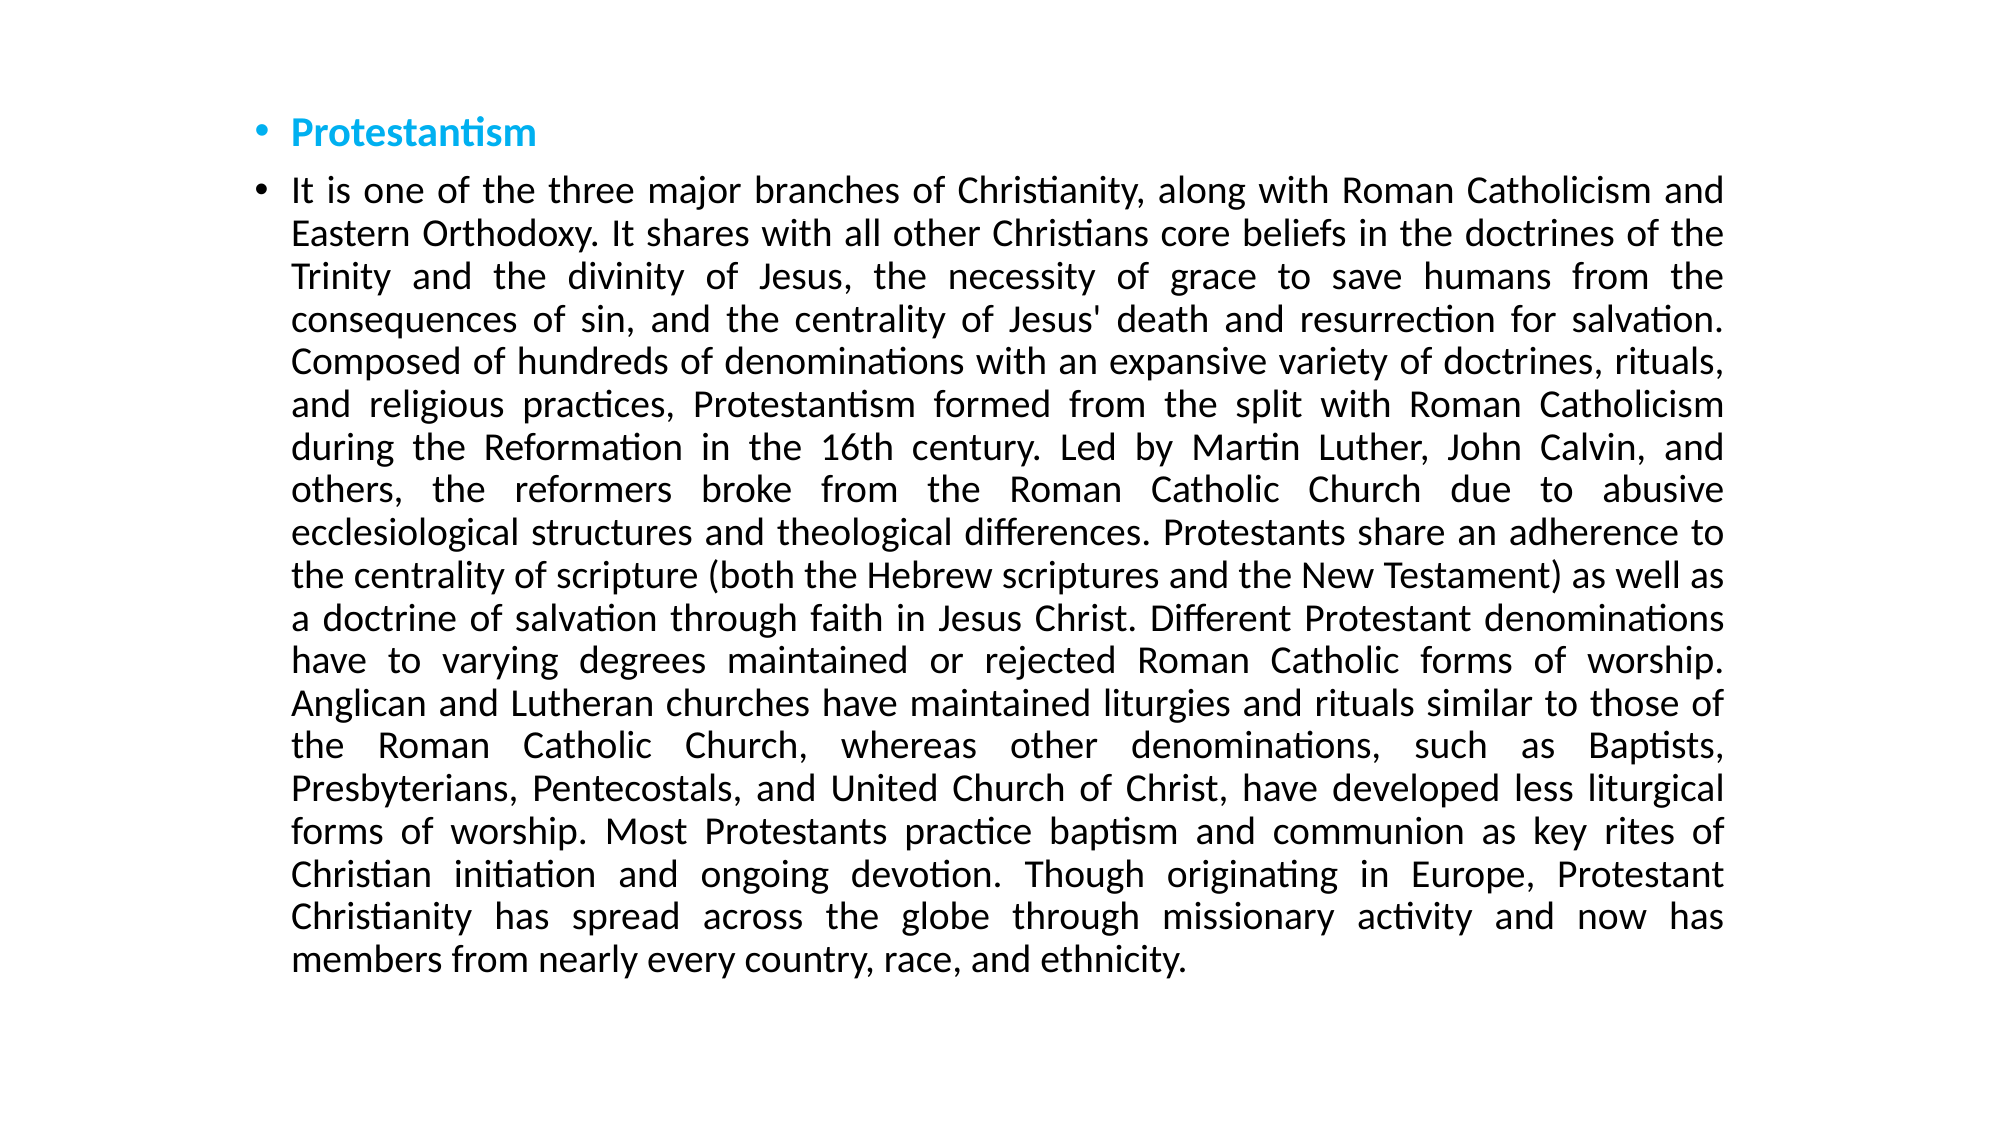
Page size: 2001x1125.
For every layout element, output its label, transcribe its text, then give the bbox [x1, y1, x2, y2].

list Protestantism It is one of the three major branches of Christianity, along with Roman Catholicism and Eastern Orthodoxy. It shares with all other Christians core beliefs in the doctrines of the Trinity and the divinity of Jesus, the necessity of grace to save humans from the consequences of sin, and the centrality of Jesus' death and resurrection for salvation. Composed of hundreds of denominations with an expansive variety of doctrines, rituals, and religious practices, Protestantism formed from the split with Roman Catholicism during the Reformation in the 16th century. Led by Martin Luther, John Calvin, and others, the reformers broke from the Roman Catholic Church due to abusive ecclesiological structures and theological differences. Protestants share an adherence to the centrality of scripture (both the Hebrew scriptures and the New Testament) as well as a doctrine of salvation through faith in Jesus Christ. Different Protestant denominations have to varying degrees maintained or rejected Roman Catholic forms of worship. Anglican and Lutheran churches have maintained liturgies and rituals similar to those of the Roman Catholic Church, whereas other denominations, such as Baptists, Presbyterians, Pentecostals, and United Church of Christ, have developed less liturgical forms of worship. Most Protestants practice baptism and communion as key rites of Christian initiation and ongoing devotion. Though originating in Europe, Protestant Christianity has spread across the globe through missionary activity and now has members from nearly every country, race, and ethnicity. [239, 102, 1742, 1003]
